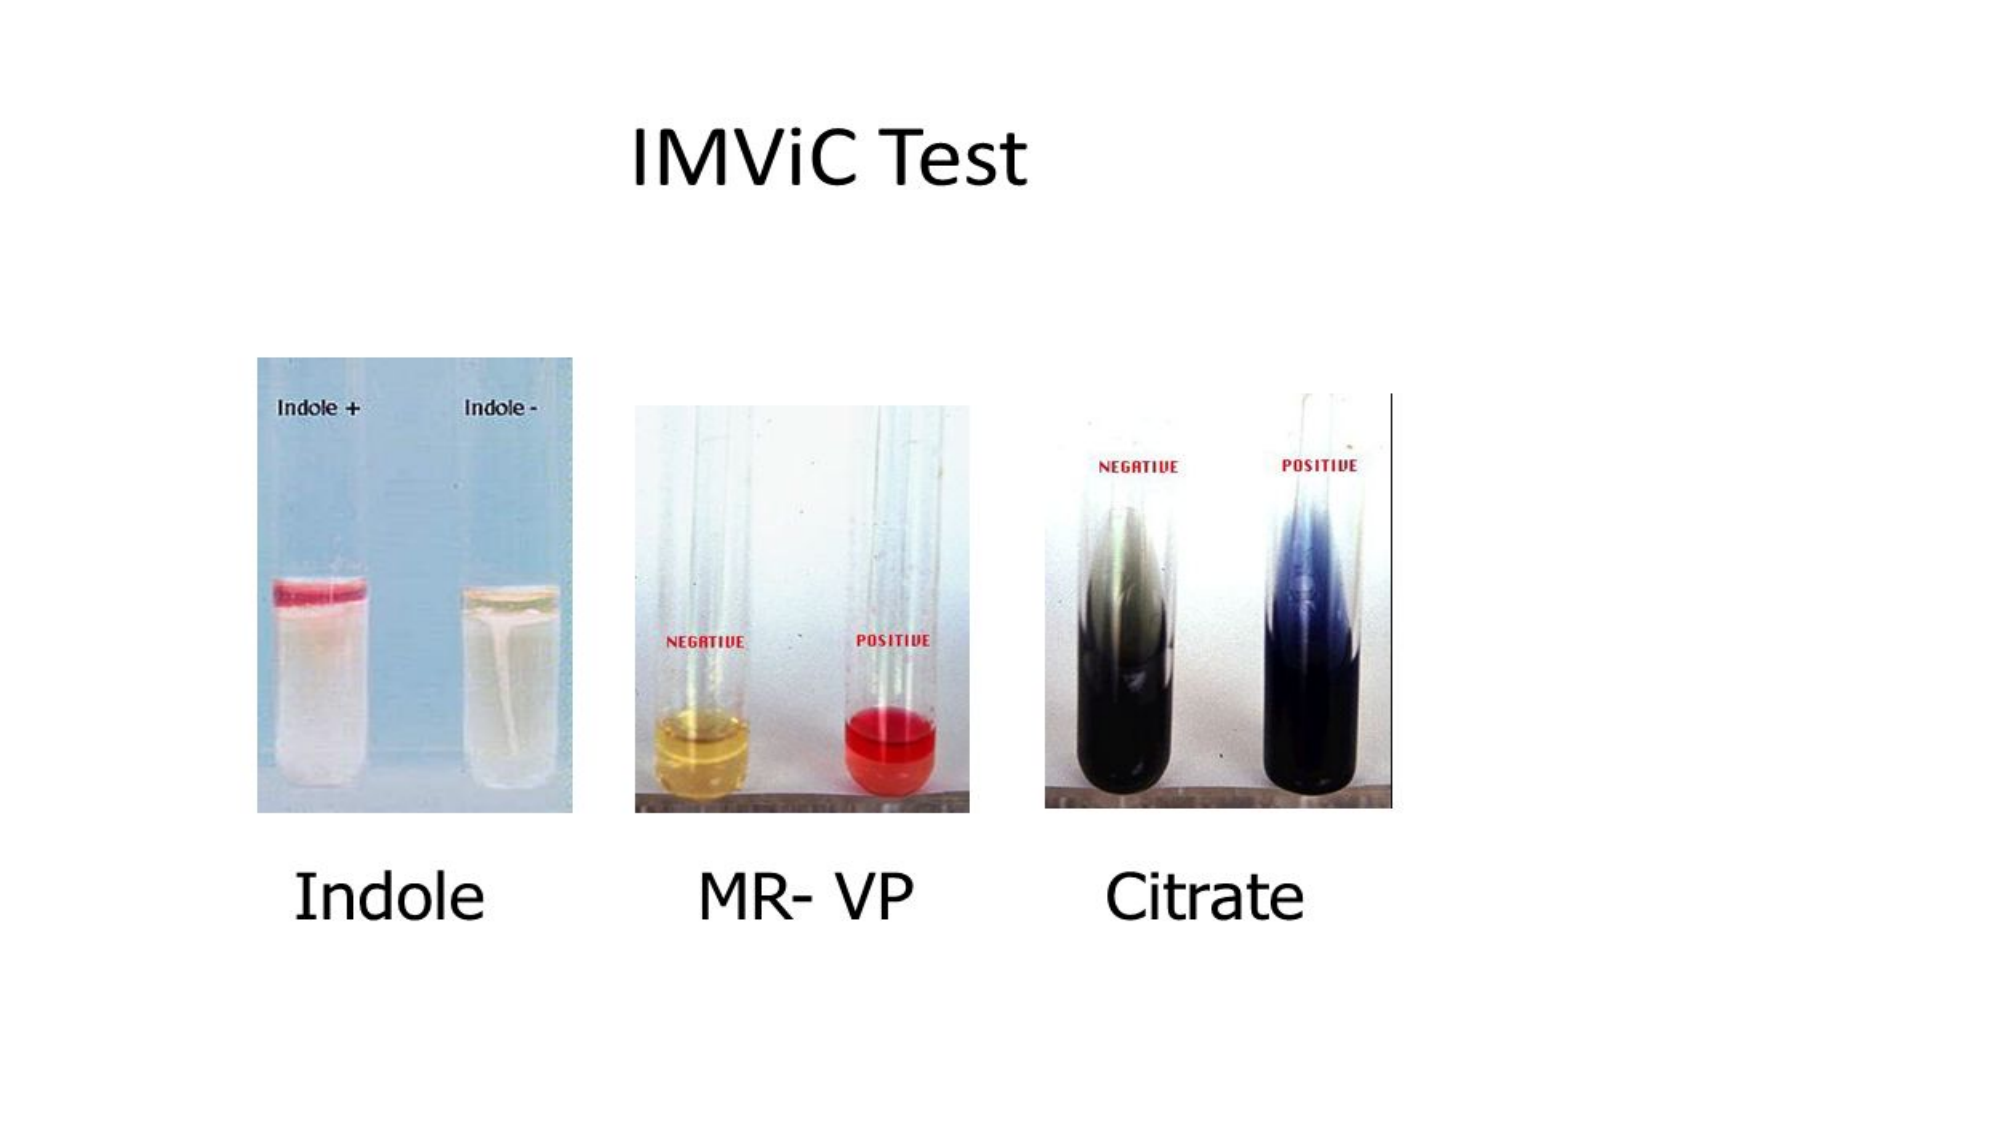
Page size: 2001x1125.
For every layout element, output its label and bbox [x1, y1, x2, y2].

picture [59, 22, 1596, 1101]
